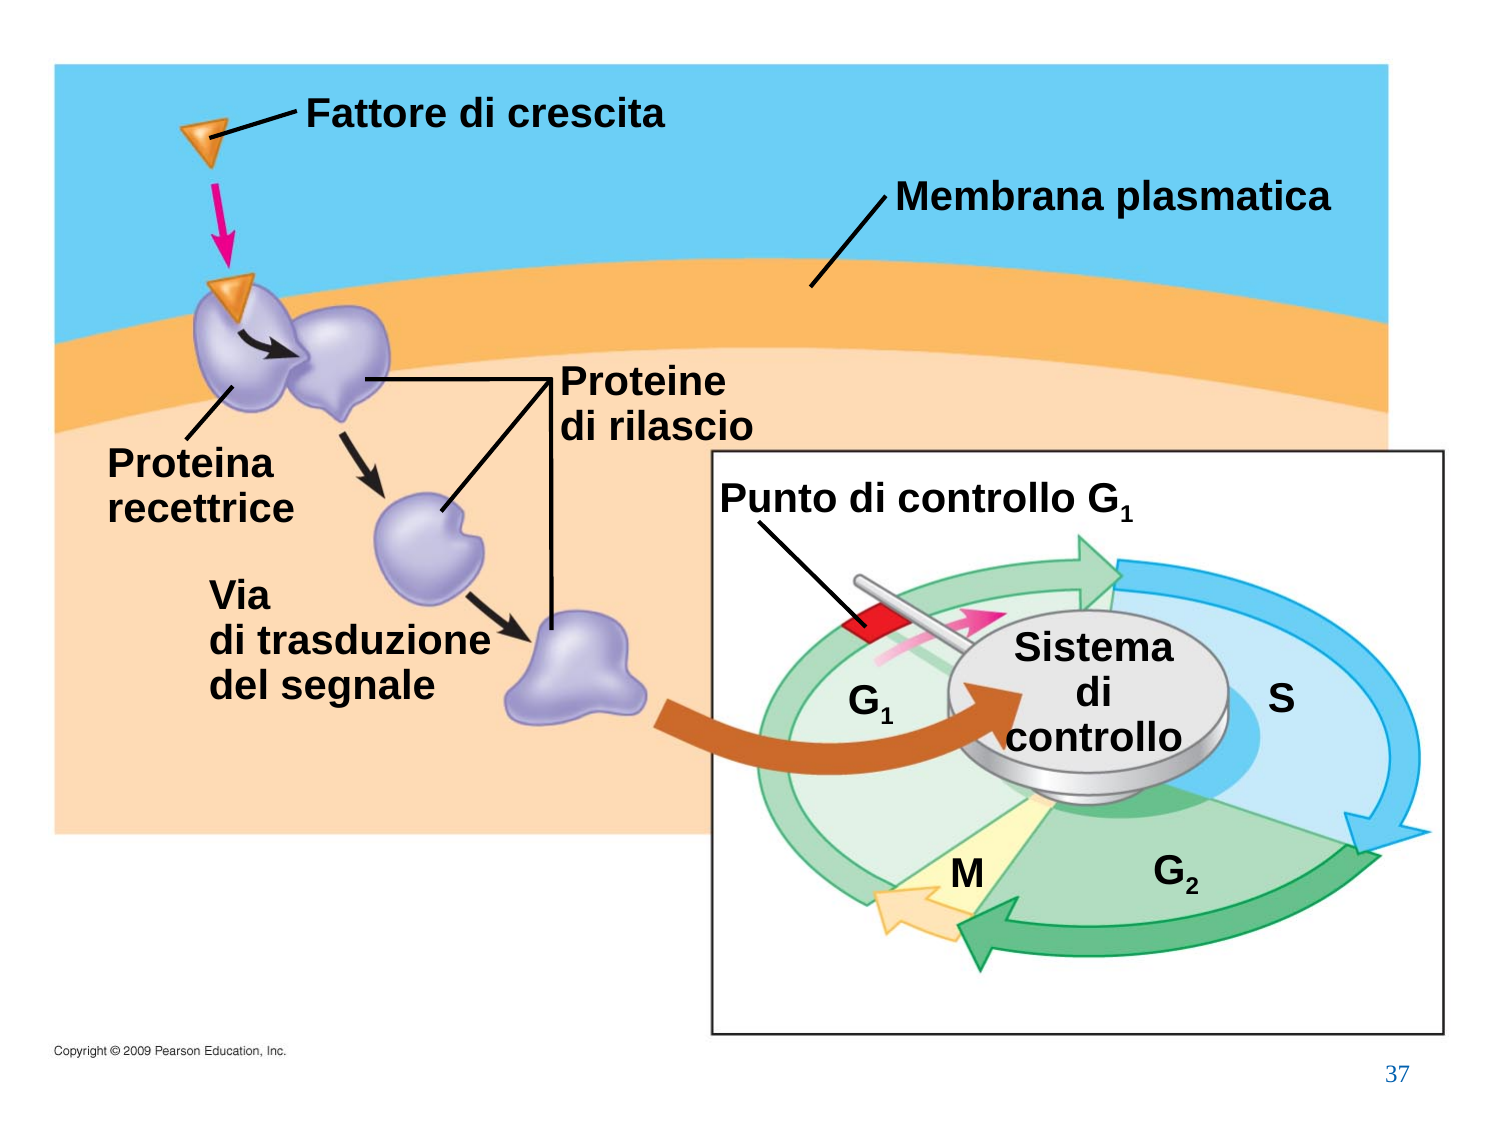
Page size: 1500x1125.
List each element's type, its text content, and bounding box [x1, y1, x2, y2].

slide_number 37 [1074, 1074, 1425, 1103]
picture [48, 58, 1452, 1067]
